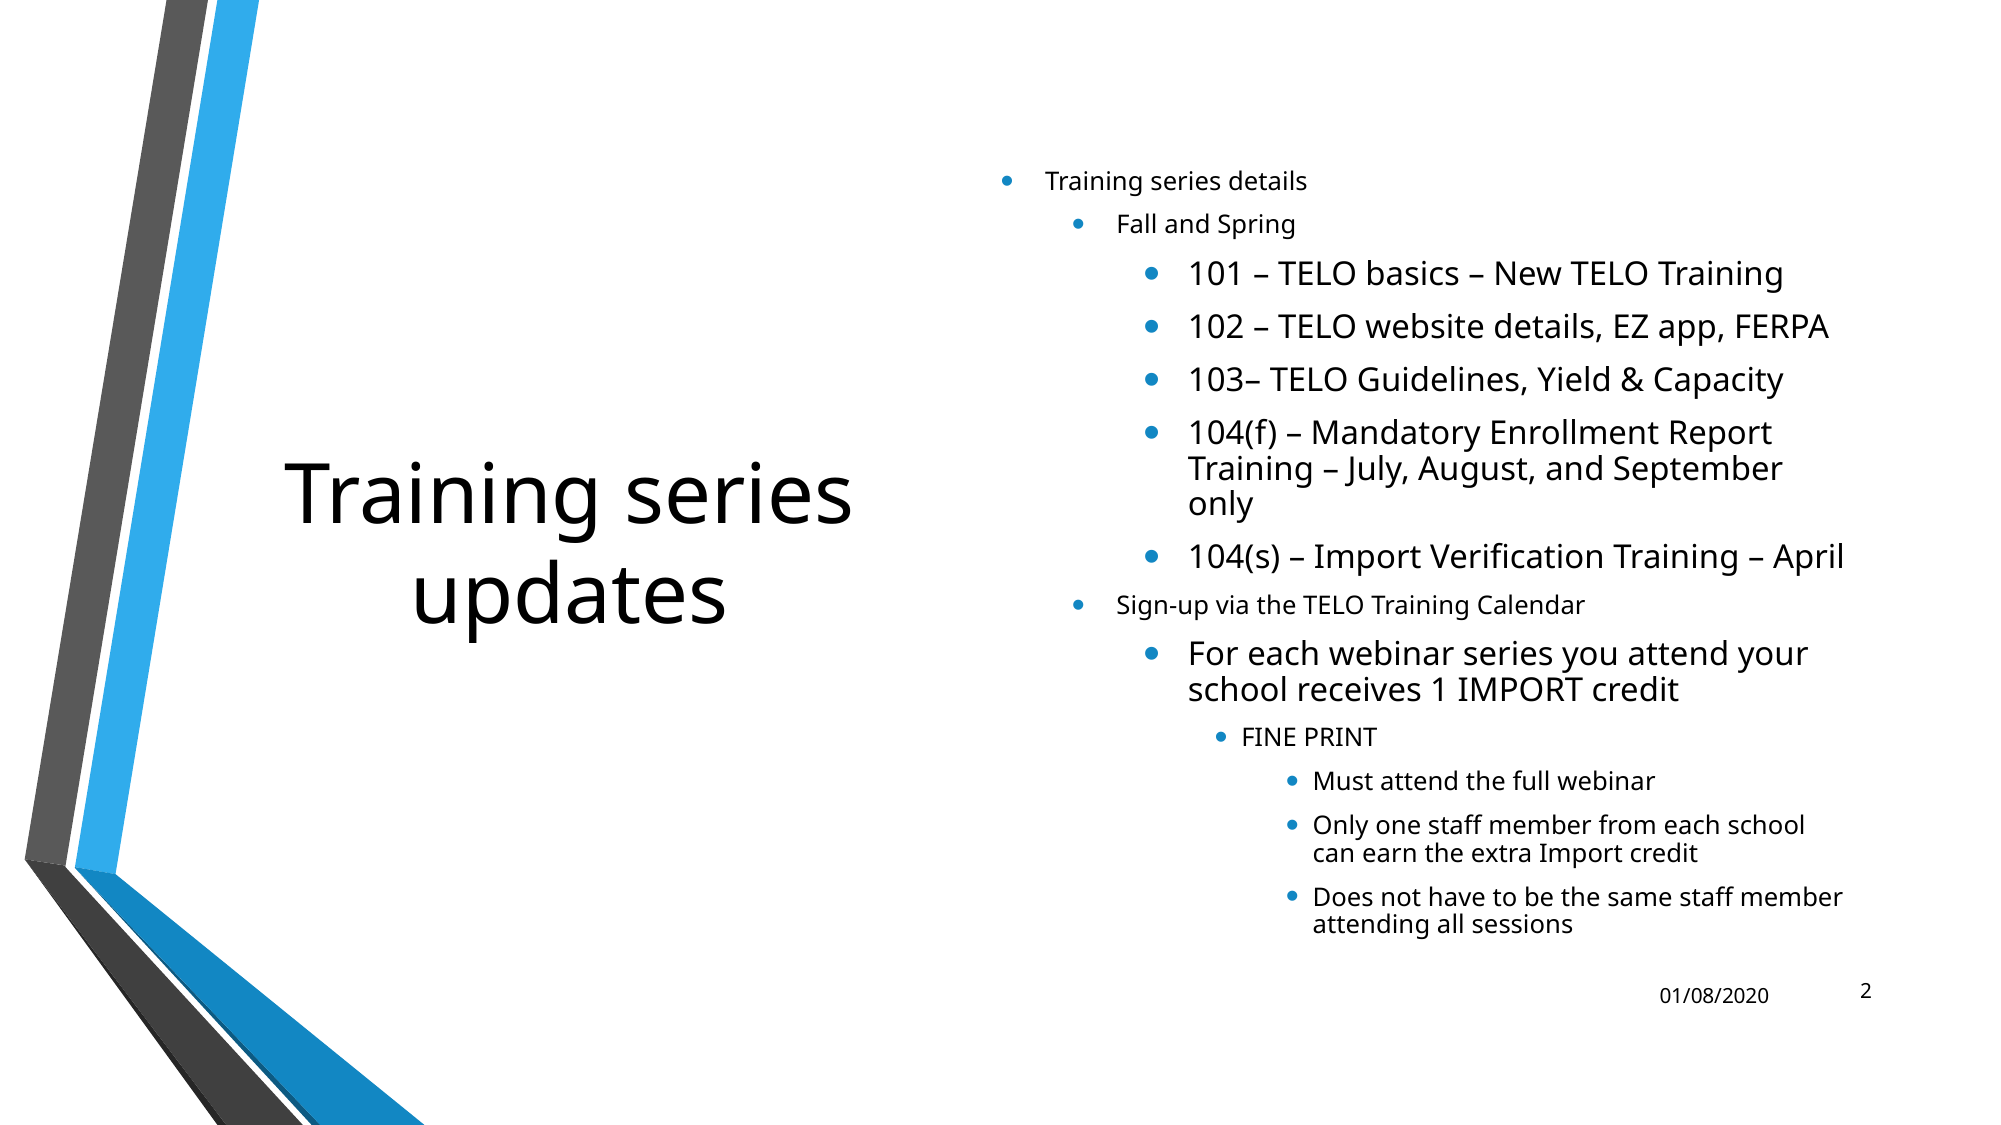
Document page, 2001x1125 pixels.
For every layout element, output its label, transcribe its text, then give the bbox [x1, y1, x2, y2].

list Training series details Fall and Spring 101 – TELO basics – New TELO Training 102 – TELO website details, EZ app, FERPA 103– TELO Guidelines, Yield & Capacity 104(f) – Mandatory Enrollment Report Training – July, August, and September only 104(s) – Import Verification Training – April Sign-up via the TELO Training Calendar For each webinar series you attend your school receives 1 IMPORT credit FINE PRINT Must attend the full webinar Only one staff member from each school can earn the extra Import credit Does not have to be the same staff member attending all sessions [985, 160, 1866, 965]
slide_number 2 [1796, 962, 1887, 1023]
title Training series updates [260, 261, 879, 818]
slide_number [1596, 965, 1784, 1025]
